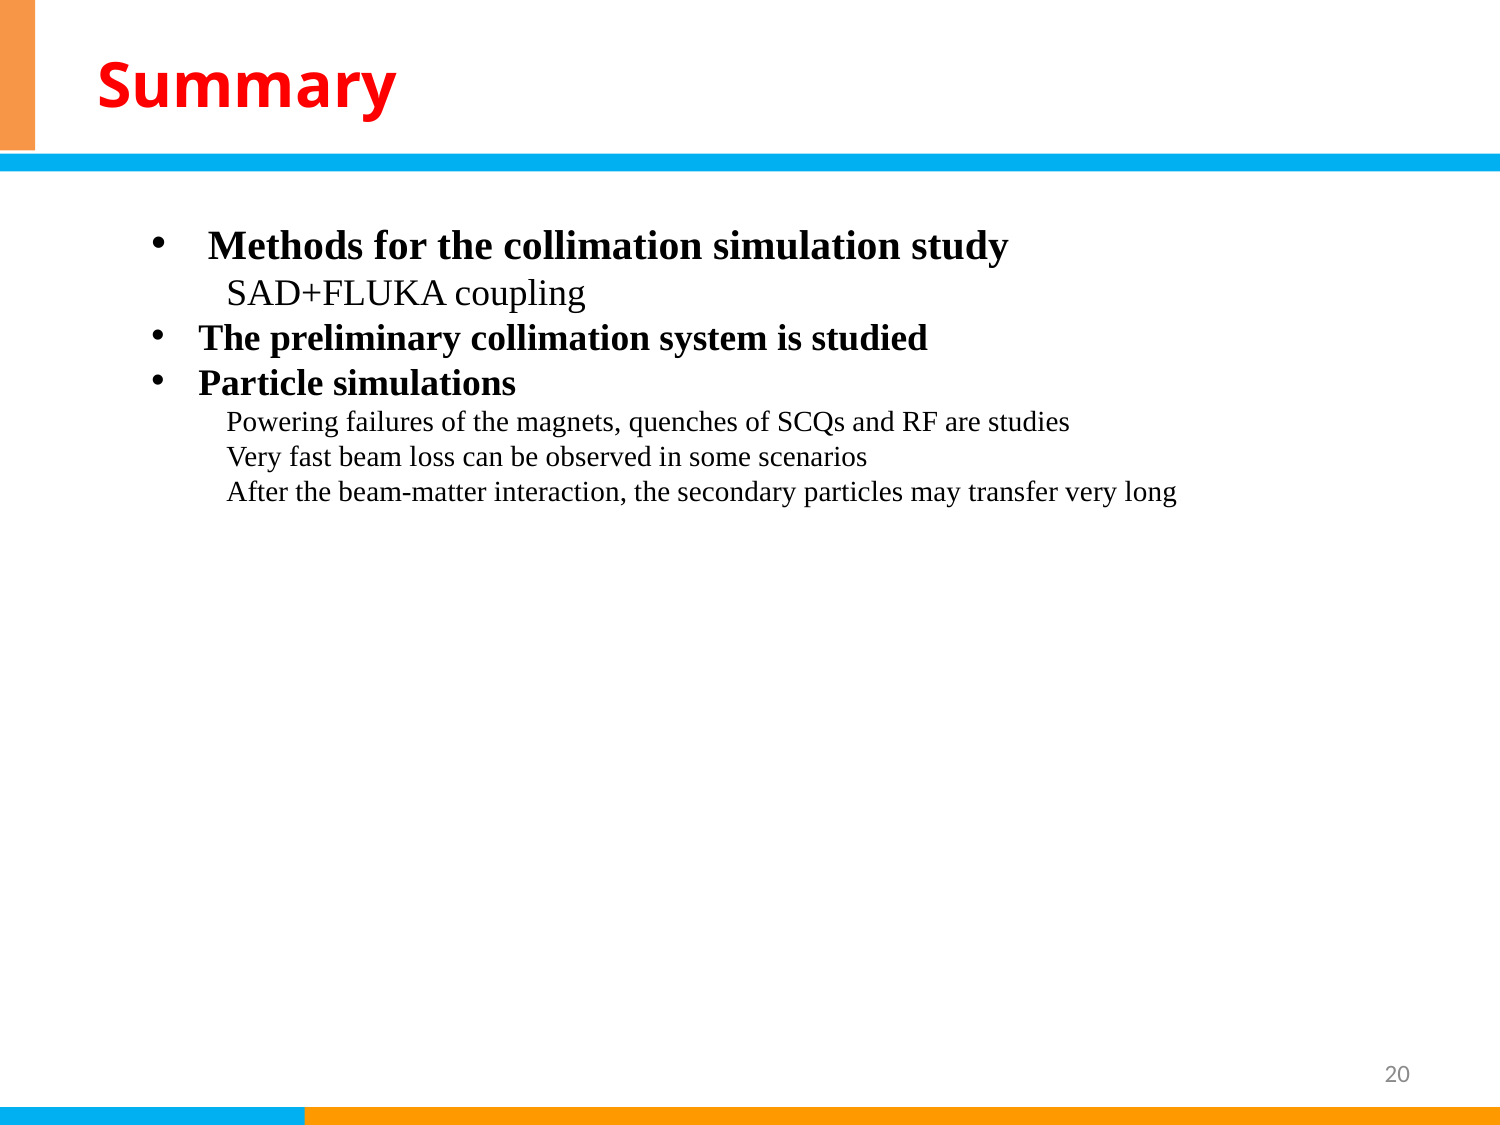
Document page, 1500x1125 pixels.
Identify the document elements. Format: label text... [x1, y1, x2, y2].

slide_number 20 [1074, 1042, 1425, 1103]
text_box Methods for the collimation simulation study SAD+FLUKA coupling The preliminary collimation system is studied Particle simulations Powering failures of the magnets, quenches of SCQs and RF are studies Very fast beam loss can be observed in some scenarios After the beam-matter interaction, the secondary particles may transfer very long [136, 210, 1435, 560]
title Summary [82, 23, 990, 143]
